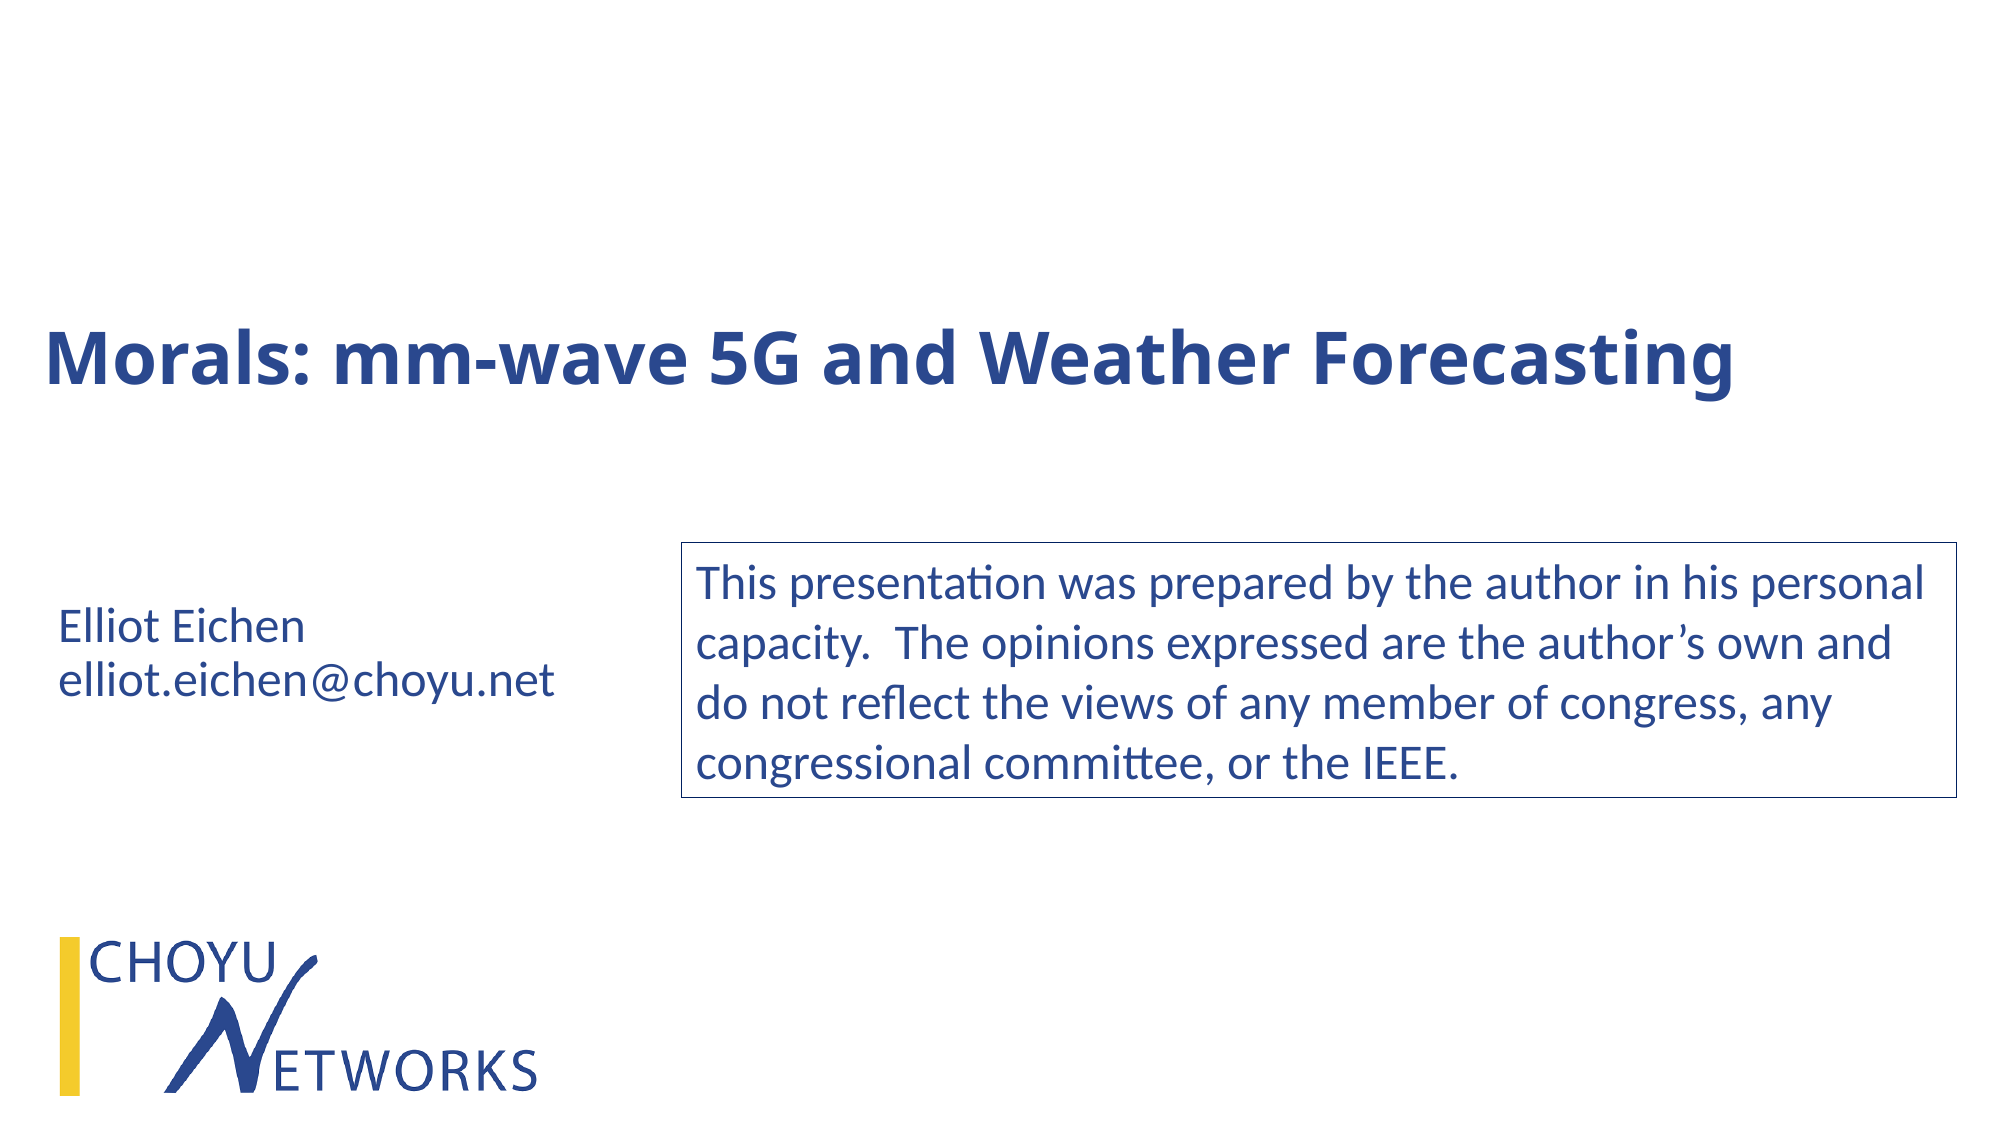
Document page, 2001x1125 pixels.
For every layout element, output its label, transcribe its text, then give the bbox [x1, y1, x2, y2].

title Morals: mm-wave 5G and Weather Forecasting [28, 299, 1972, 409]
text_box This presentation was prepared by the author in his personal capacity. The opinions expressed are the author’s own and do not reflect the views of any member of congress, any congressional committee, or the IEEE. [681, 542, 1957, 798]
picture [57, 937, 542, 1096]
subtitle Elliot Eichen elliot.eichen@choyu.net [43, 592, 681, 750]
